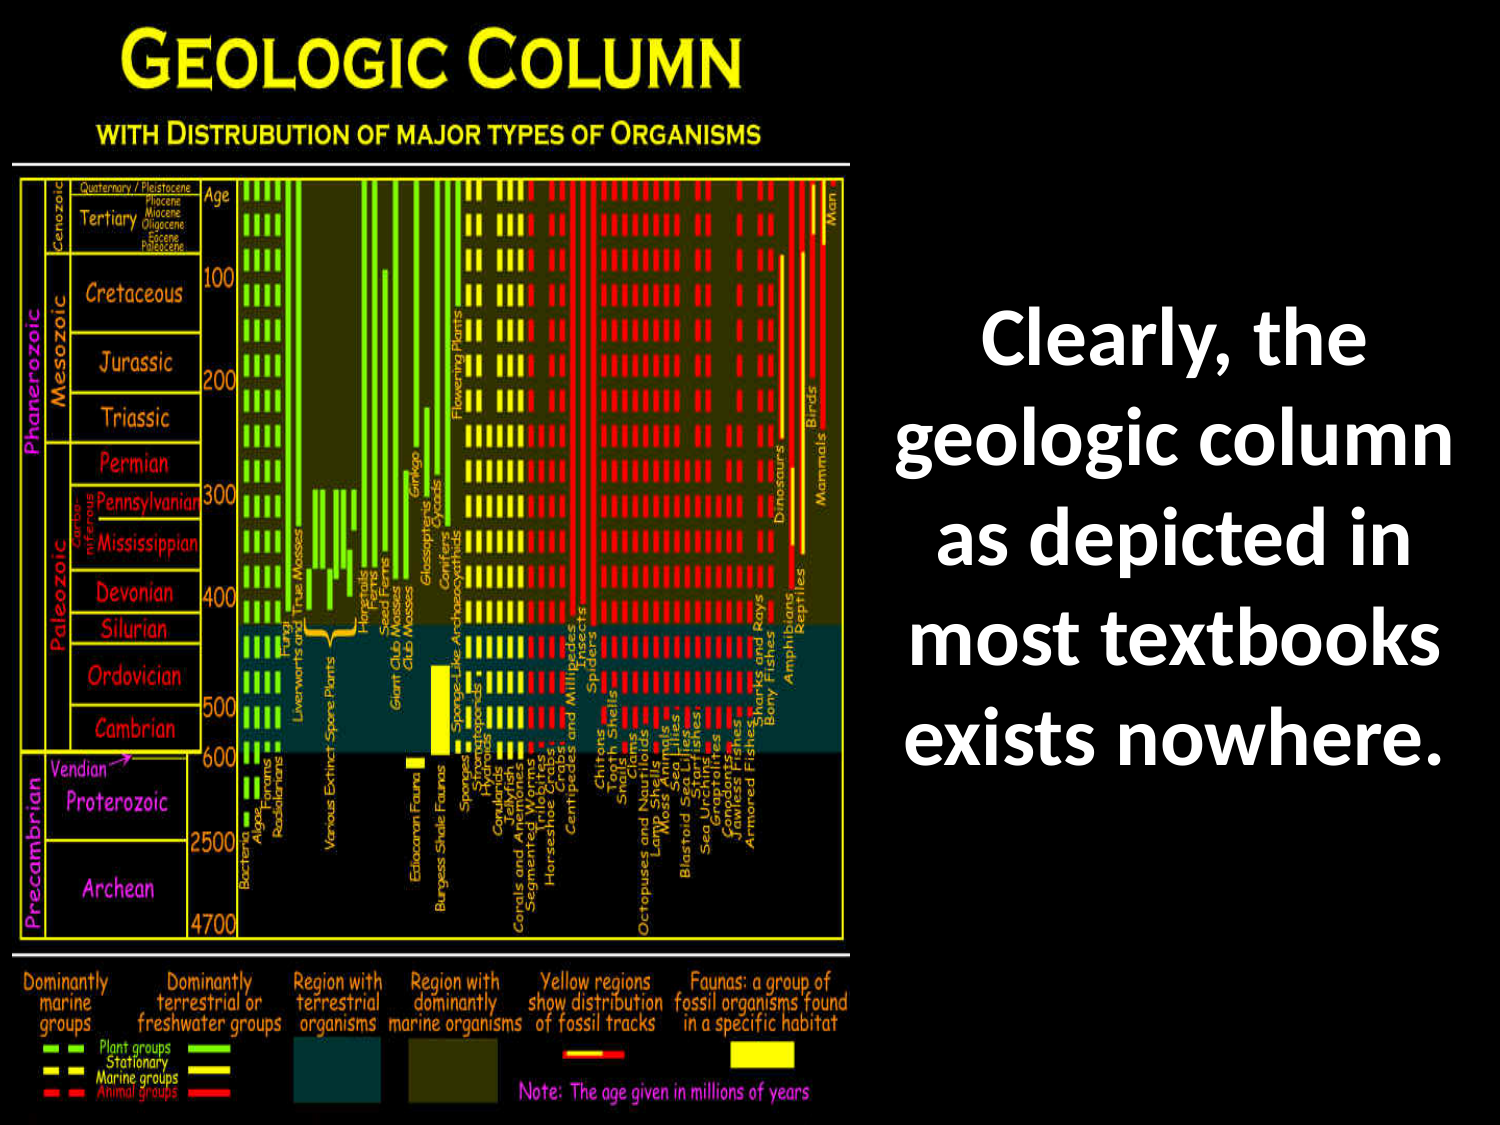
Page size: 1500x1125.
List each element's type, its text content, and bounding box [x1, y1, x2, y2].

picture [12, 0, 851, 1125]
list Clearly, the geologic column as depicted in most textbooks exists nowhere. [854, 275, 1500, 850]
